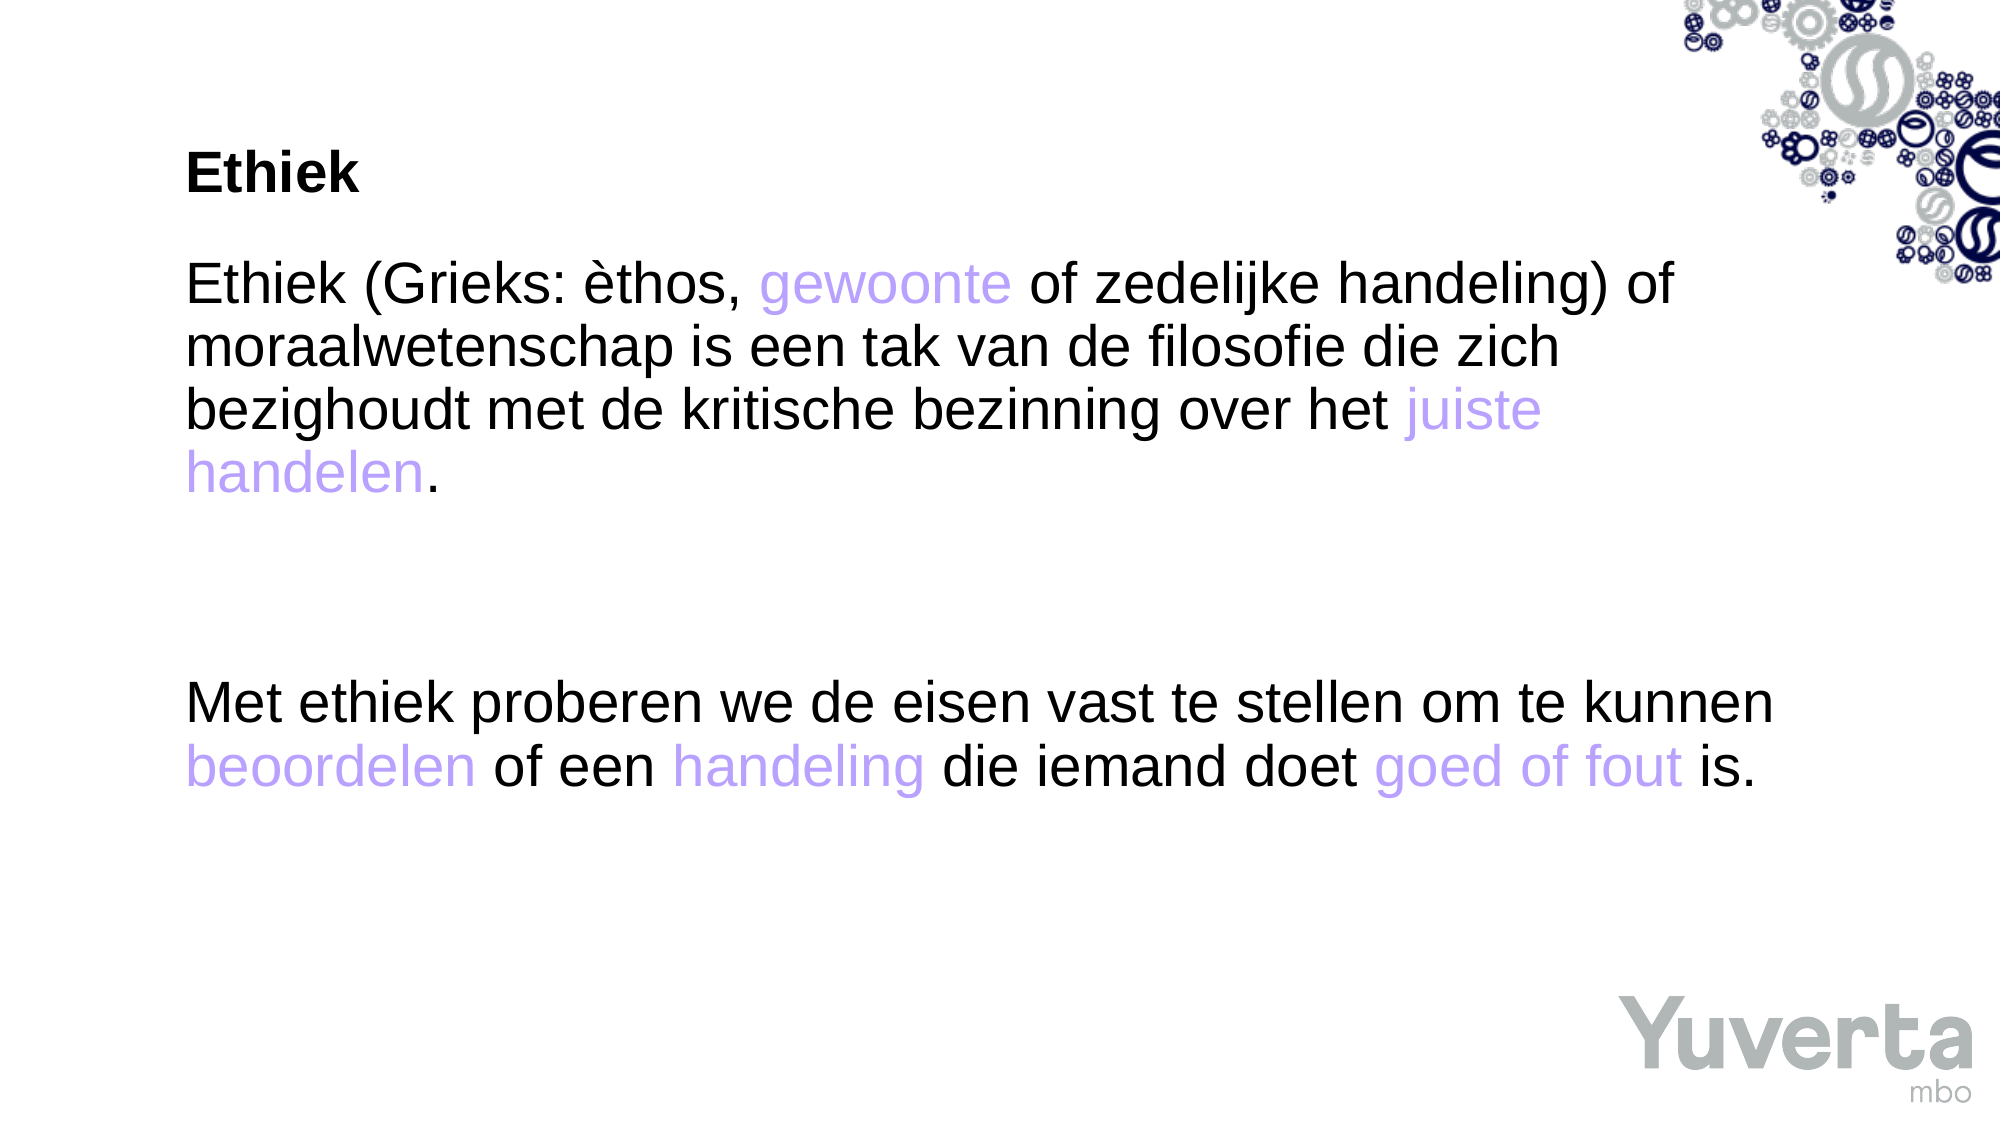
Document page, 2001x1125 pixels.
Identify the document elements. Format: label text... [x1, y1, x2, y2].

title Ethiek [170, 120, 1624, 227]
picture [0, 0, 2000, 1125]
list Ethiek (Grieks: èthos, gewoonte of zedelijke handeling) of moraalwetenschap is een tak van de filosofie die zich bezighoudt met de kritische bezinning over het juiste handelen. Met ethiek proberen we de eisen vast te stellen om te kunnen beoordelen of een handeling die iemand doet goed of fout is. [170, 245, 1819, 960]
